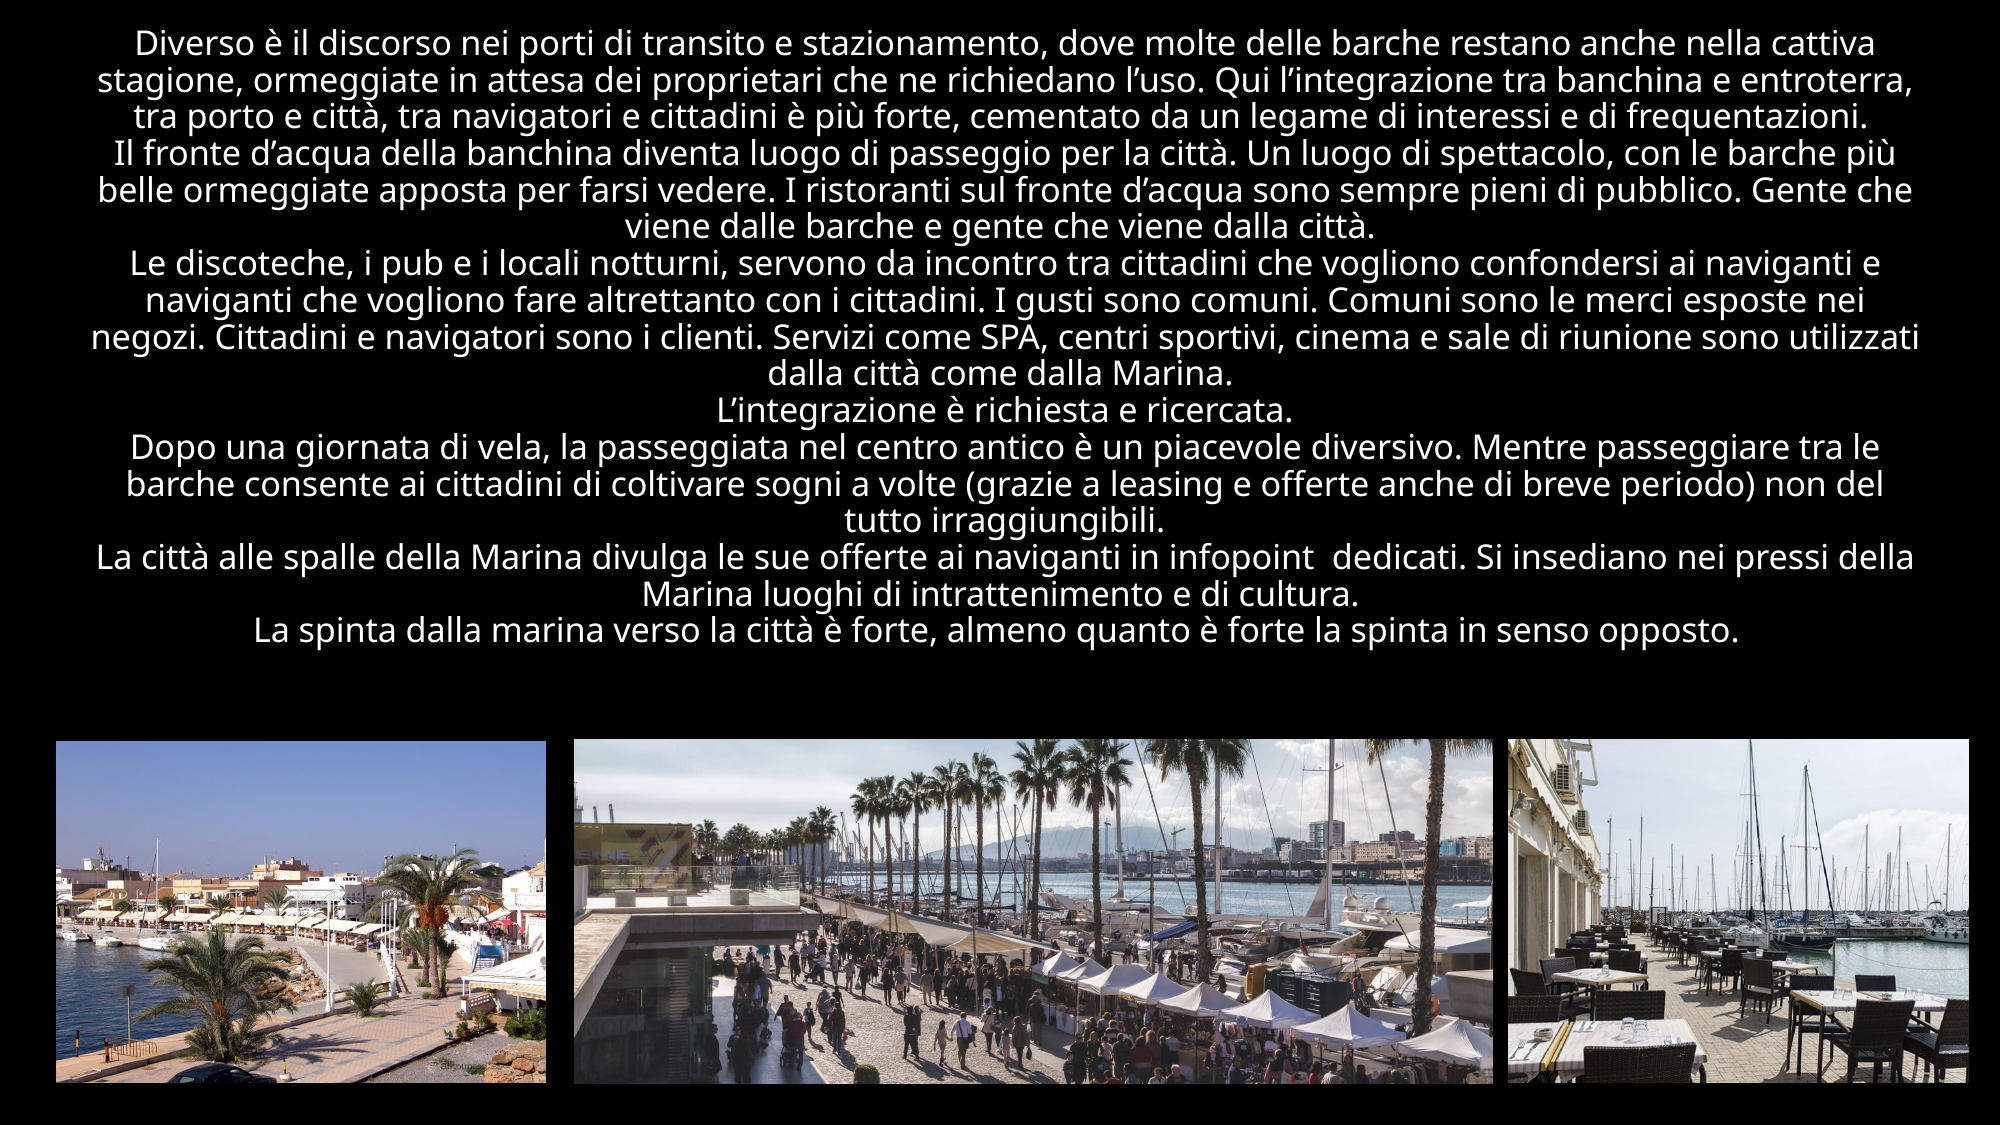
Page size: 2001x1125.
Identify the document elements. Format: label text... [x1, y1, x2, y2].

title MEDITERRANEO CONTEMPORANEO Diverso è il discorso nei porti di transito e stazionamento, dove molte delle barche restano anche nella cattiva stagione, ormeggiate in attesa dei proprietari che ne richiedano l’uso. Qui l’integrazione tra banchina e entroterra, tra porto e città, tra navigatori e cittadini è più forte, cementato da un legame di interessi e di frequentazioni. Il fronte d’acqua della banchina diventa luogo di passeggio per la città. Un luogo di spettacolo, con le barche più belle ormeggiate apposta per farsi vedere. I ristoranti sul fronte d’acqua sono sempre pieni di pubblico. Gente che viene dalle barche e gente che viene dalla città. Le discoteche, i pub e i locali notturni, servono da incontro tra cittadini che vogliono confondersi ai naviganti e naviganti che vogliono fare altrettanto con i cittadini. I gusti sono comuni. Comuni sono le merci esposte nei negozi. Cittadini e navigatori sono i clienti. Servizi come SPA, centri sportivi, cinema e sale di riunione sono utilizzati dalla città come dalla Marina. L’integrazione è richiesta e ricercata. Dopo una giornata di vela, la passeggiata nel centro antico è un piacevole diversivo. Mentre passeggiare tra le barche consente ai cittadini di coltivare sogni a volte (grazie a leasing e offerte anche di breve periodo) non del tutto irraggiungibili. La città alle spalle della Marina divulga le sue offerte ai naviganti in infopoint dedicati. Si insediano nei pressi della Marina luoghi di intrattenimento e di cultura. La spinta dalla marina verso la città è forte, almeno quanto è forte la spinta in senso opposto. [73, 0, 1936, 658]
picture [1508, 739, 1969, 1083]
picture [56, 741, 546, 1083]
picture [574, 739, 1493, 1084]
